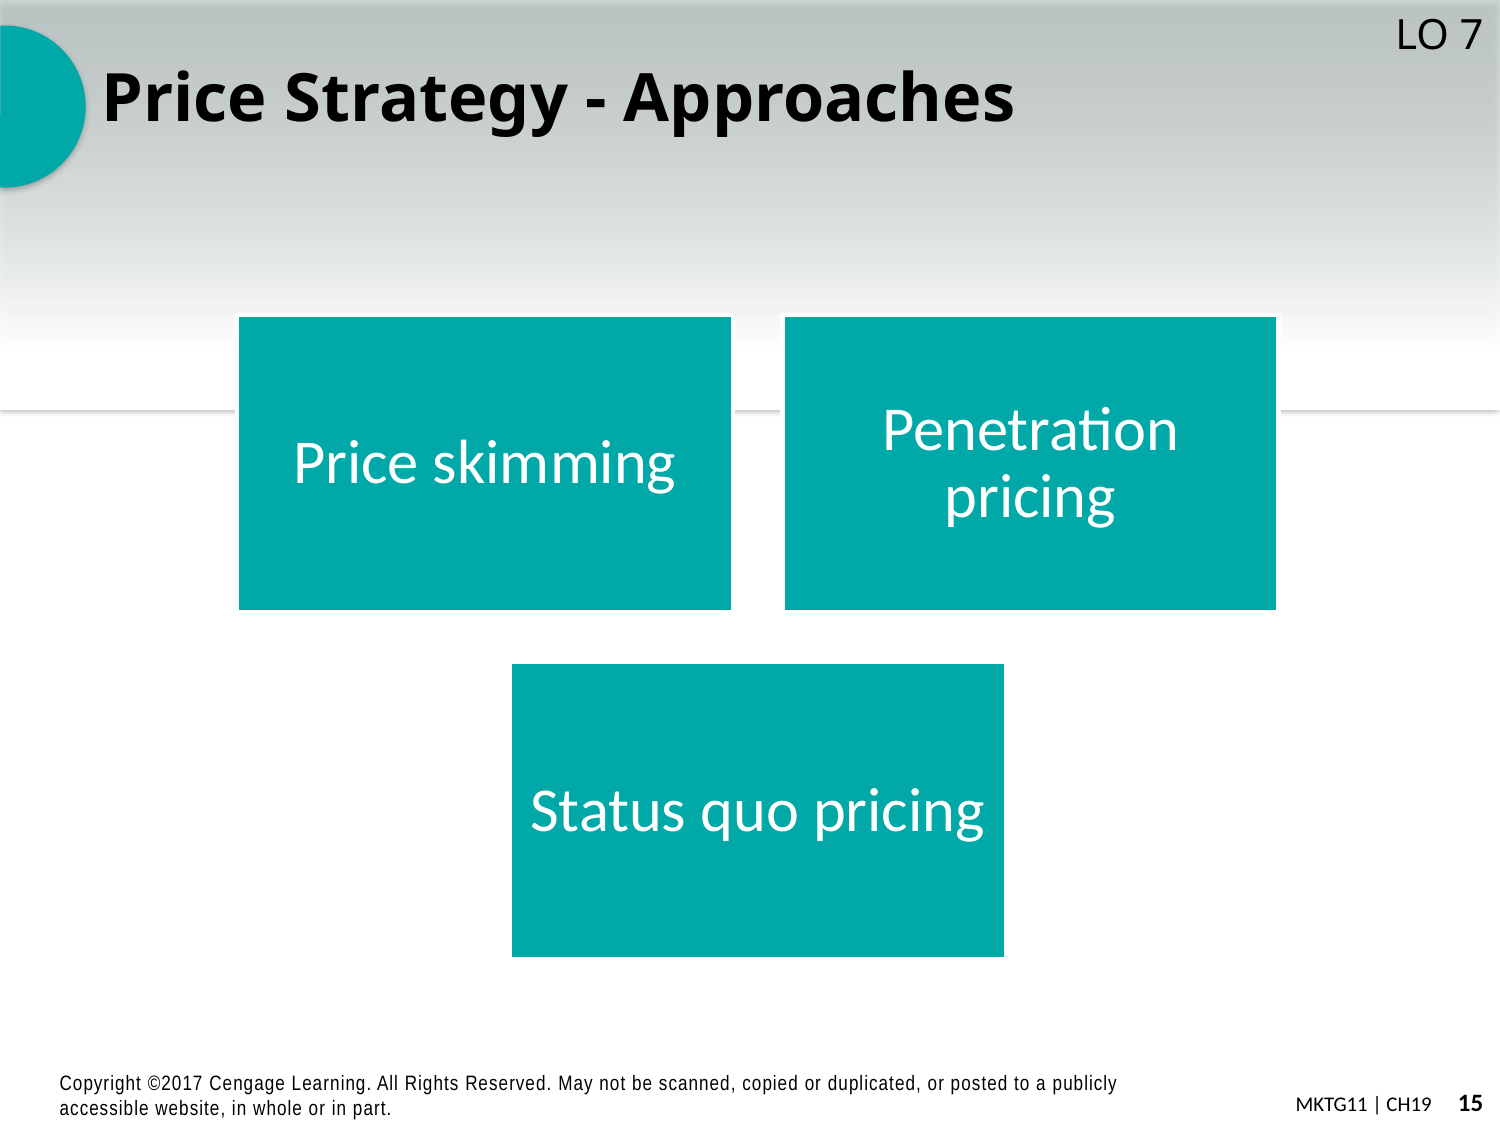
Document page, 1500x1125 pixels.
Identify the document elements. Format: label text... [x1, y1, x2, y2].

title Price Strategy - Approaches [86, 0, 1437, 188]
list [189, 314, 1327, 961]
text_box LO 7 [1380, 0, 1500, 65]
